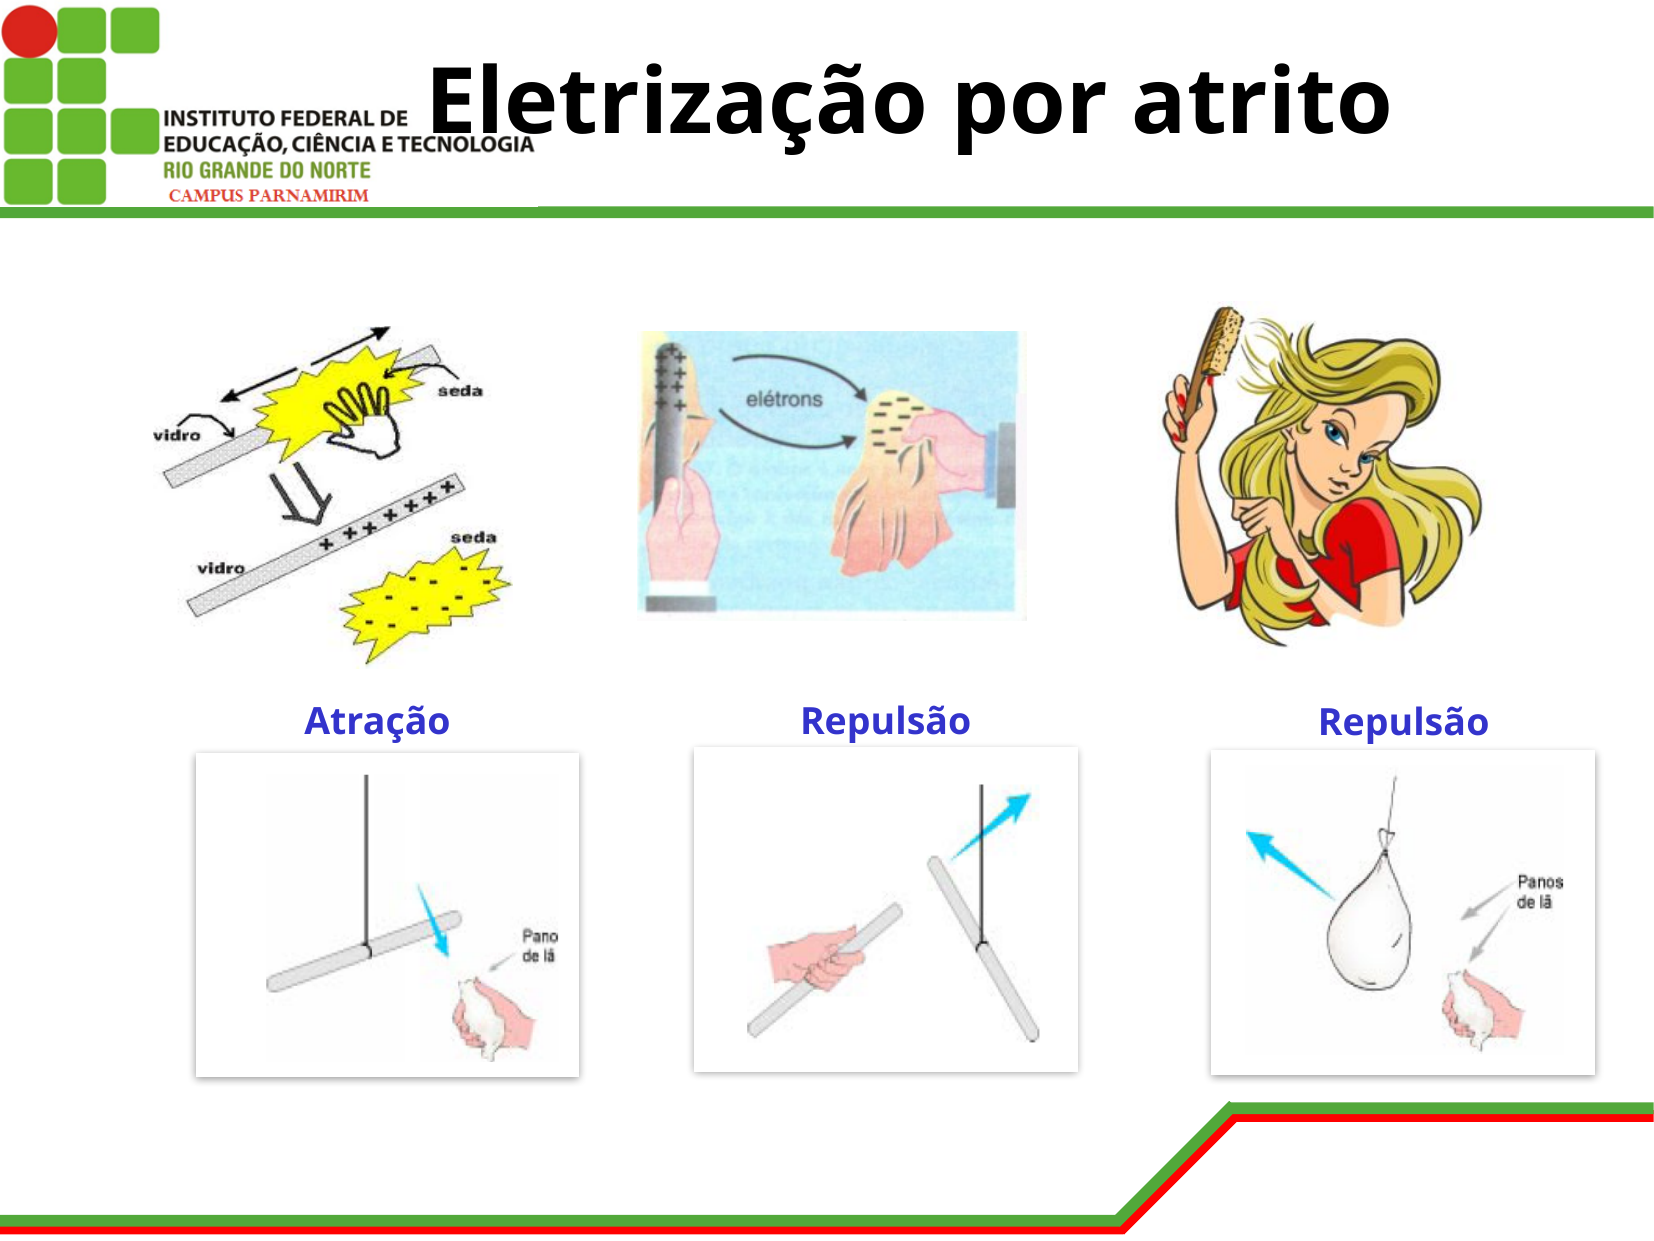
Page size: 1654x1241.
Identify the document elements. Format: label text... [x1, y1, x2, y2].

picture [637, 331, 1028, 621]
text_box Repulsão [785, 689, 987, 749]
text_box Repulsão [1303, 690, 1505, 751]
picture [708, 761, 1064, 1058]
picture [209, 766, 565, 1063]
picture [0, 0, 165, 207]
picture [153, 325, 514, 669]
picture [1098, 300, 1558, 669]
picture [1225, 764, 1581, 1061]
title Eletrização por atrito [165, 0, 1654, 207]
text_box Atração [289, 689, 466, 749]
